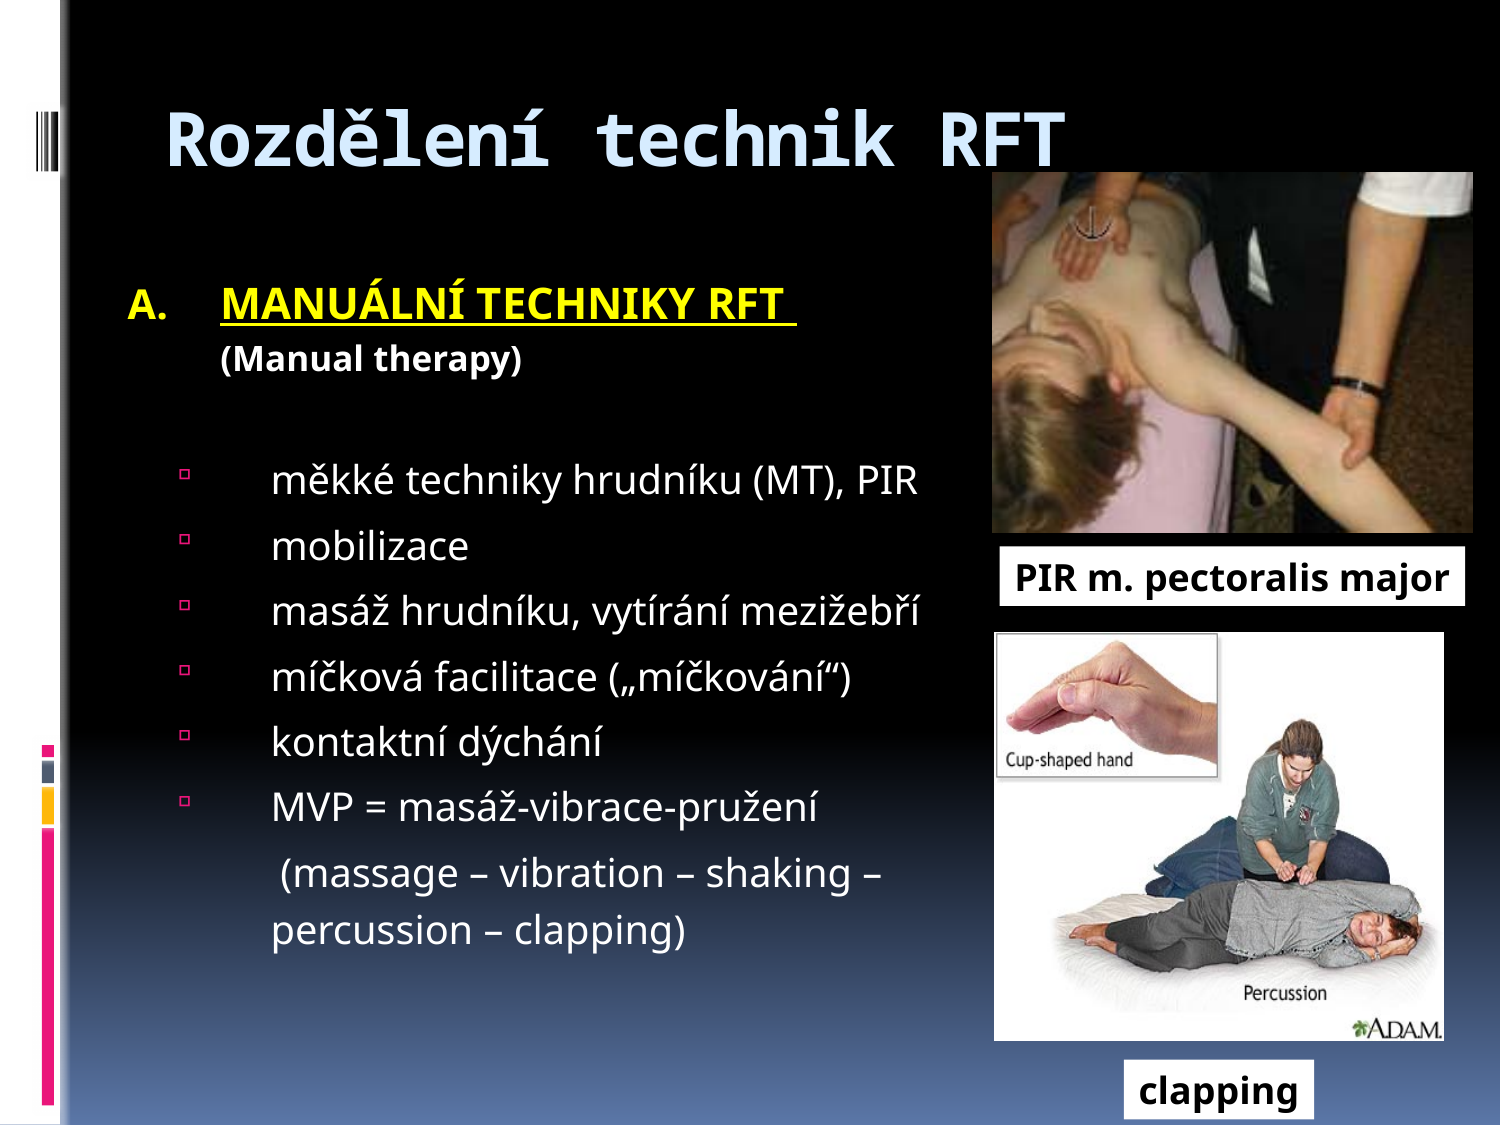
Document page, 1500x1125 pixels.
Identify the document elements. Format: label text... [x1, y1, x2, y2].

list MANUÁLNÍ TECHNIKY RFT (Manual therapy) měkké techniky hrudníku (MT), PIR mobilizace masáž hrudníku, vytírání mezižebří míčková facilitace („míčkování“) kontaktní dýchání MVP = masáž-vibrace-pružení (massage – vibration – shaking – percussion – clapping) [112, 258, 939, 1083]
picture [992, 172, 1473, 534]
picture [993, 631, 1444, 1042]
text_box PIR m. pectoralis major [999, 546, 1466, 606]
text_box clapping [1123, 1059, 1315, 1120]
title Rozdělení technik RFT [150, 83, 1425, 234]
